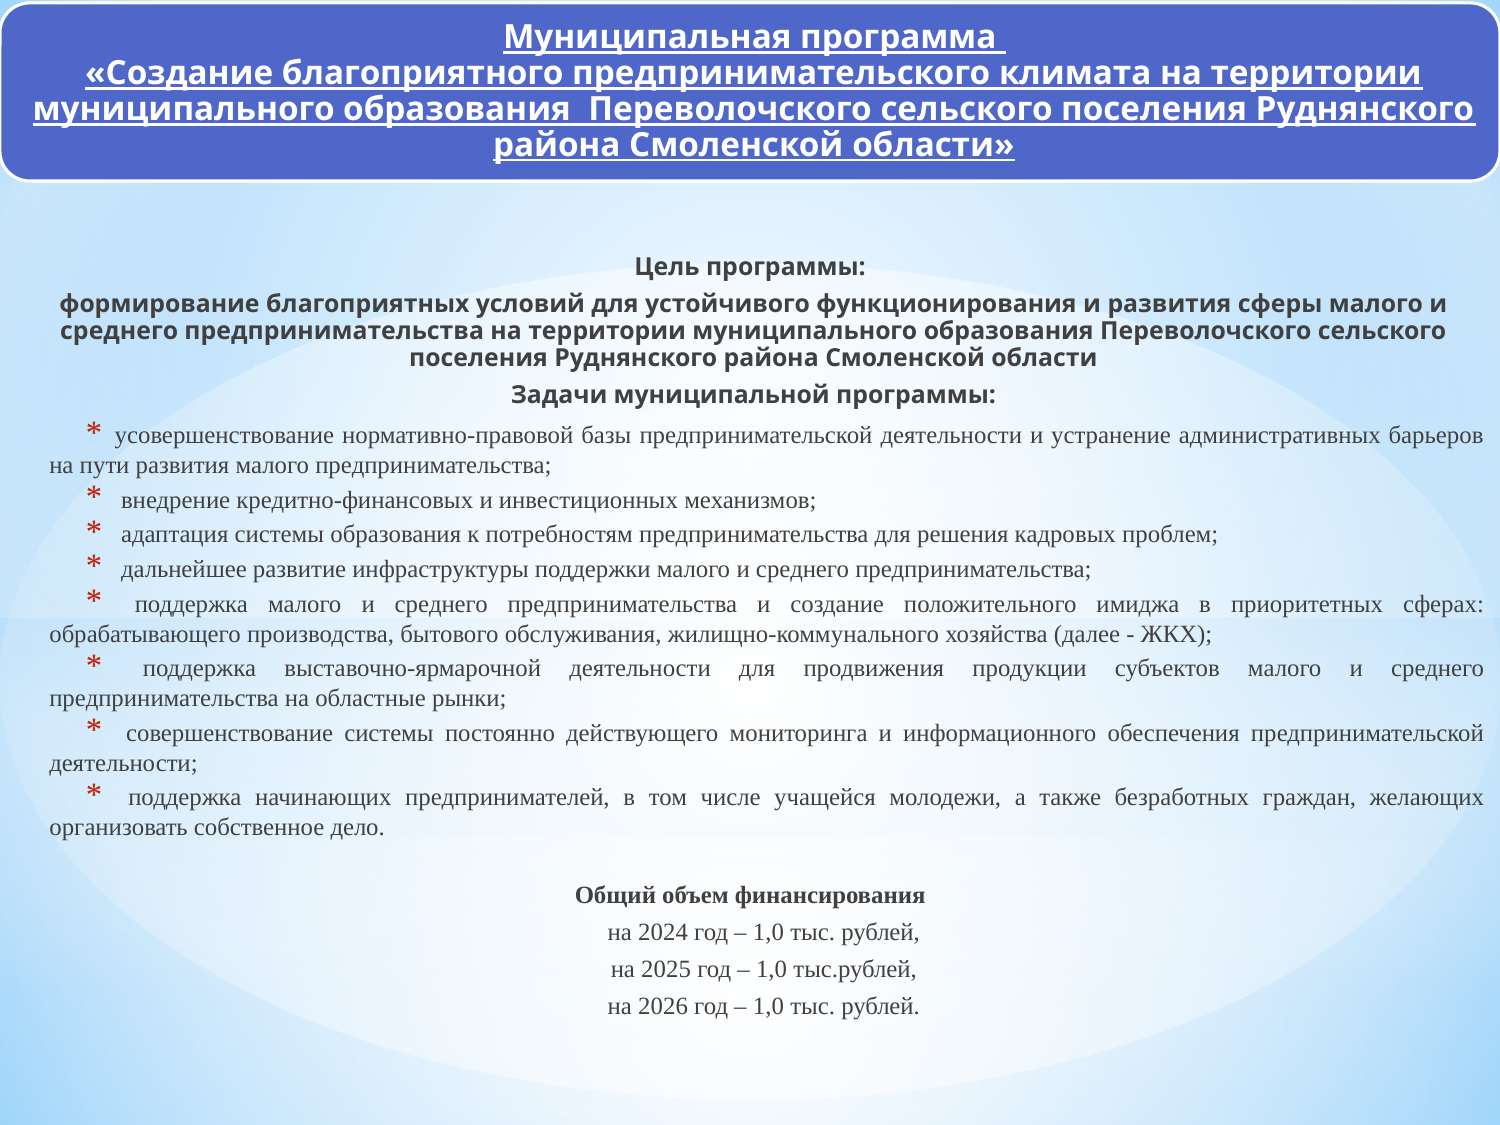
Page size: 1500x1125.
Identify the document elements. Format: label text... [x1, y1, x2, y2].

list Цель программы: формирование благоприятных условий для устойчивого функционирования и развития сферы малого и среднего предпринимательства на территории муниципального образования Переволочского сельского поселения Руднянского района Смоленской области Задачи муниципальной программы: усовершенствование нормативно-правовой базы предпринимательской деятельности и устранение административных барьеров на пути развития малого предпринимательства; внедрение кредитно-финансовых и инвестиционных механизмов; адаптация системы образования к потребностям предпринимательства для решения кадровых проблем; дальнейшее развитие инфраструктуры поддержки малого и среднего предпринимательства; поддержка малого и среднего предпринимательства и создание положительного имиджа в приоритетных сферах: обрабатывающего производства, бытового обслуживания, жилищно-коммунального хозяйства (далее - ЖКХ); поддержка выставочно-ярмарочной деятельности для продвижения продукции субъектов малого и среднего предпринимательства на областные рынки; совершенствование системы постоянно действующего мониторинга и информационного обеспечения предпринимательской деятельности; поддержка начинающих предпринимателей, в том числе учащейся молодежи, а также безработных граждан, желающих организовать собственное дело. Общий объем финансирования на 2024 год – 1,0 тыс. рублей, на 2025 год – 1,0 тыс.рублей, на 2026 год – 1,0 тыс. рублей. [0, 201, 1500, 1038]
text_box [0, 0, 1500, 188]
